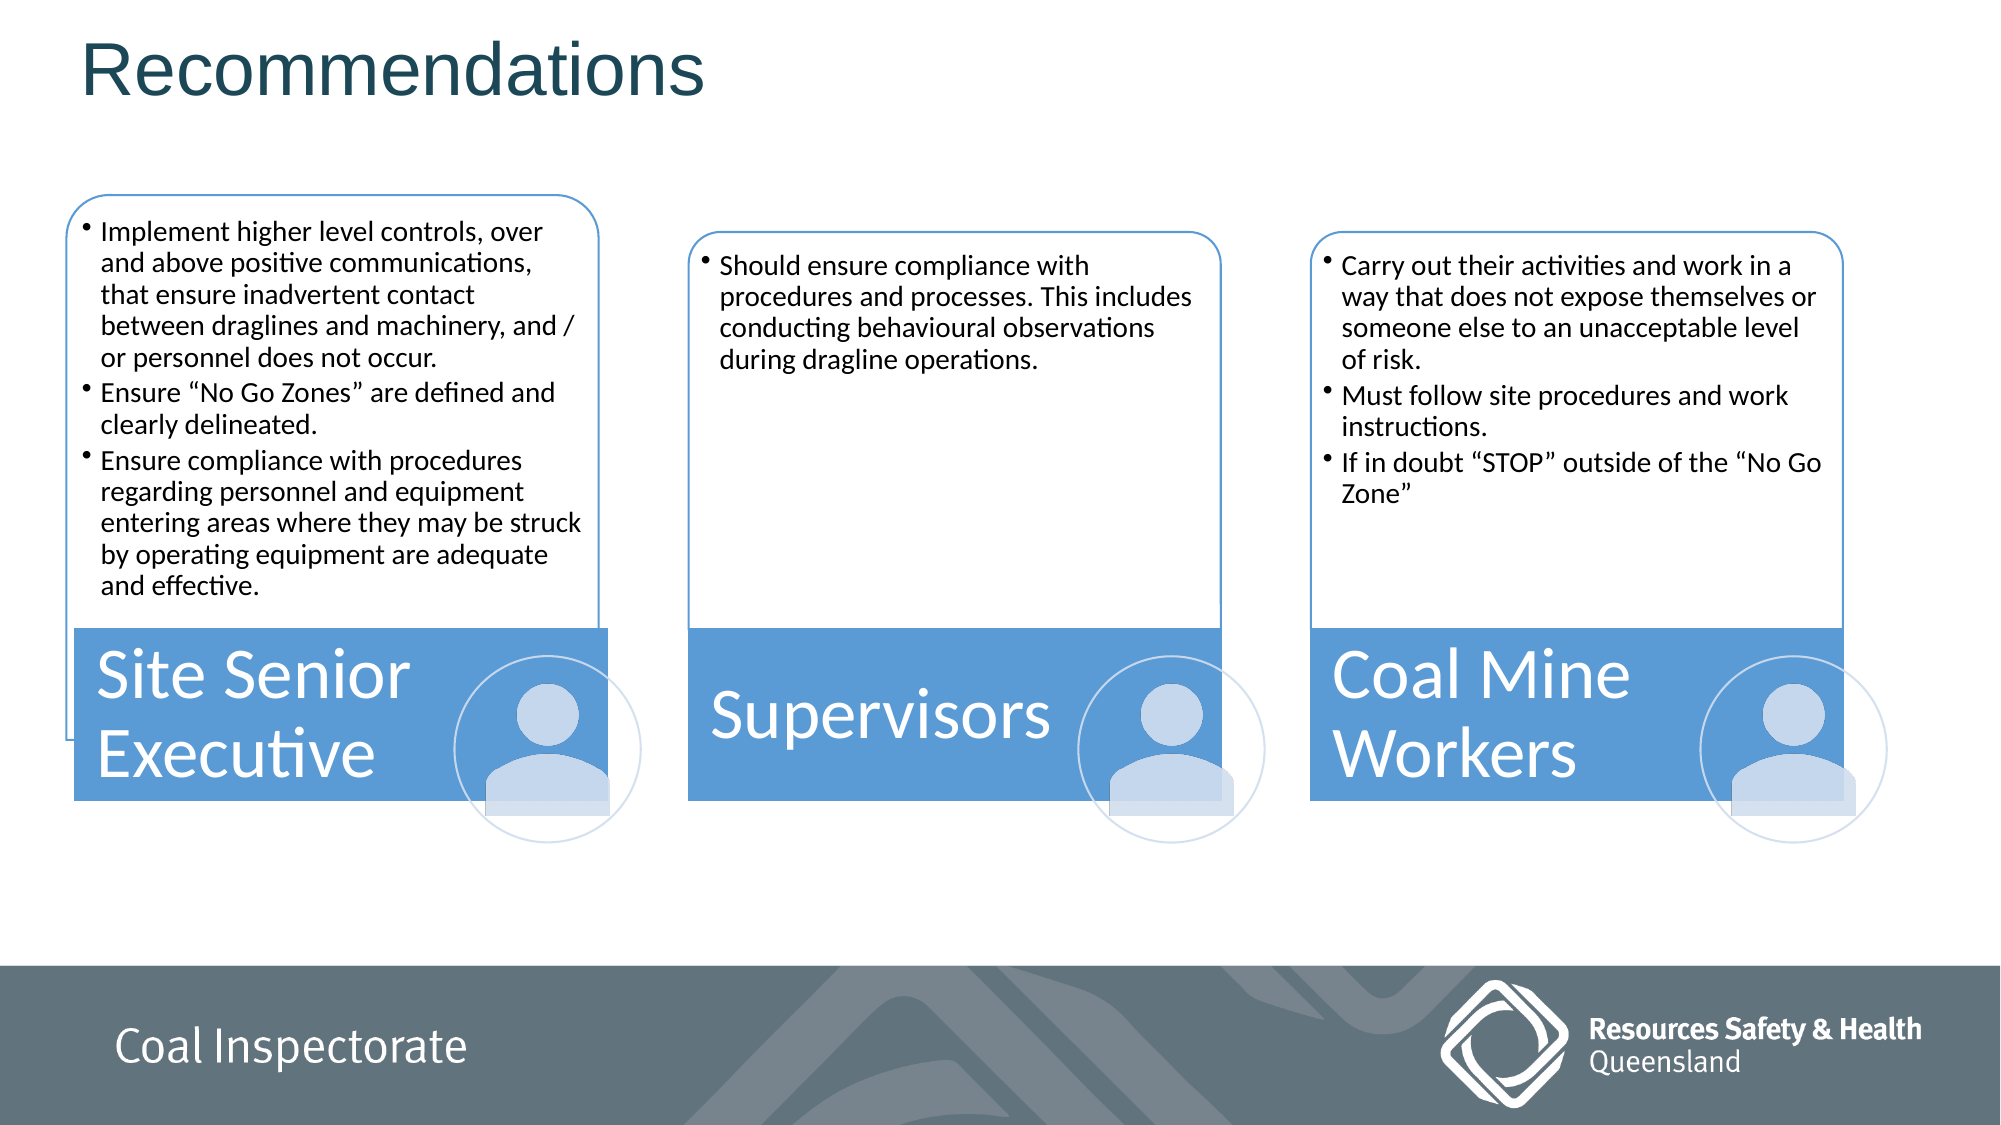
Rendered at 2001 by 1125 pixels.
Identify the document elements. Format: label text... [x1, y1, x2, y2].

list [65, 140, 1889, 934]
text_box Recommendations [65, 1, 1808, 140]
picture [0, 0, 2001, 1125]
